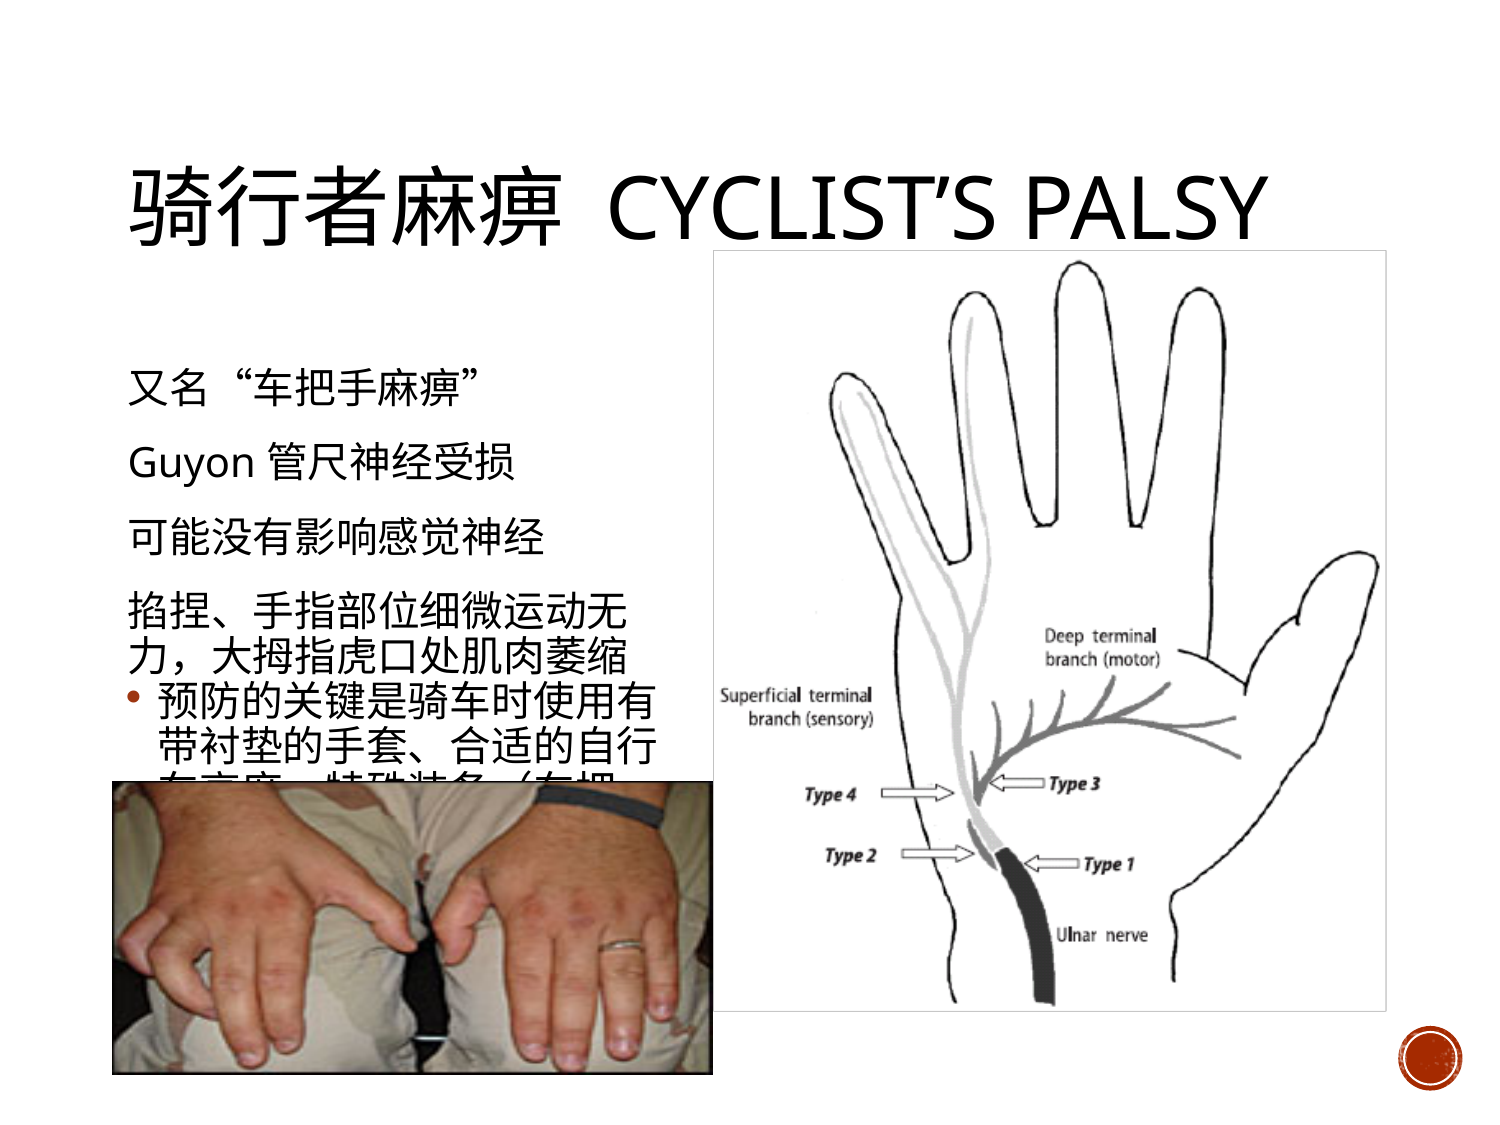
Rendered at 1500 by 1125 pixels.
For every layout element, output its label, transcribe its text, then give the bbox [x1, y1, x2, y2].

title 骑行者麻痹 Cyclist’s palsy [112, 79, 1388, 344]
picture [112, 781, 714, 1075]
list 又名“车把手麻痹” Guyon管尺神经受损 可能没有影响感觉神经 掐捏、手指部位细微运动无力，大拇指虎口处肌肉萎缩 预防的关键是骑车时使用有带衬垫的手套、合适的自行车高度、特殊装备（车把、减震器等） [112, 359, 712, 781]
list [713, 251, 1387, 1010]
